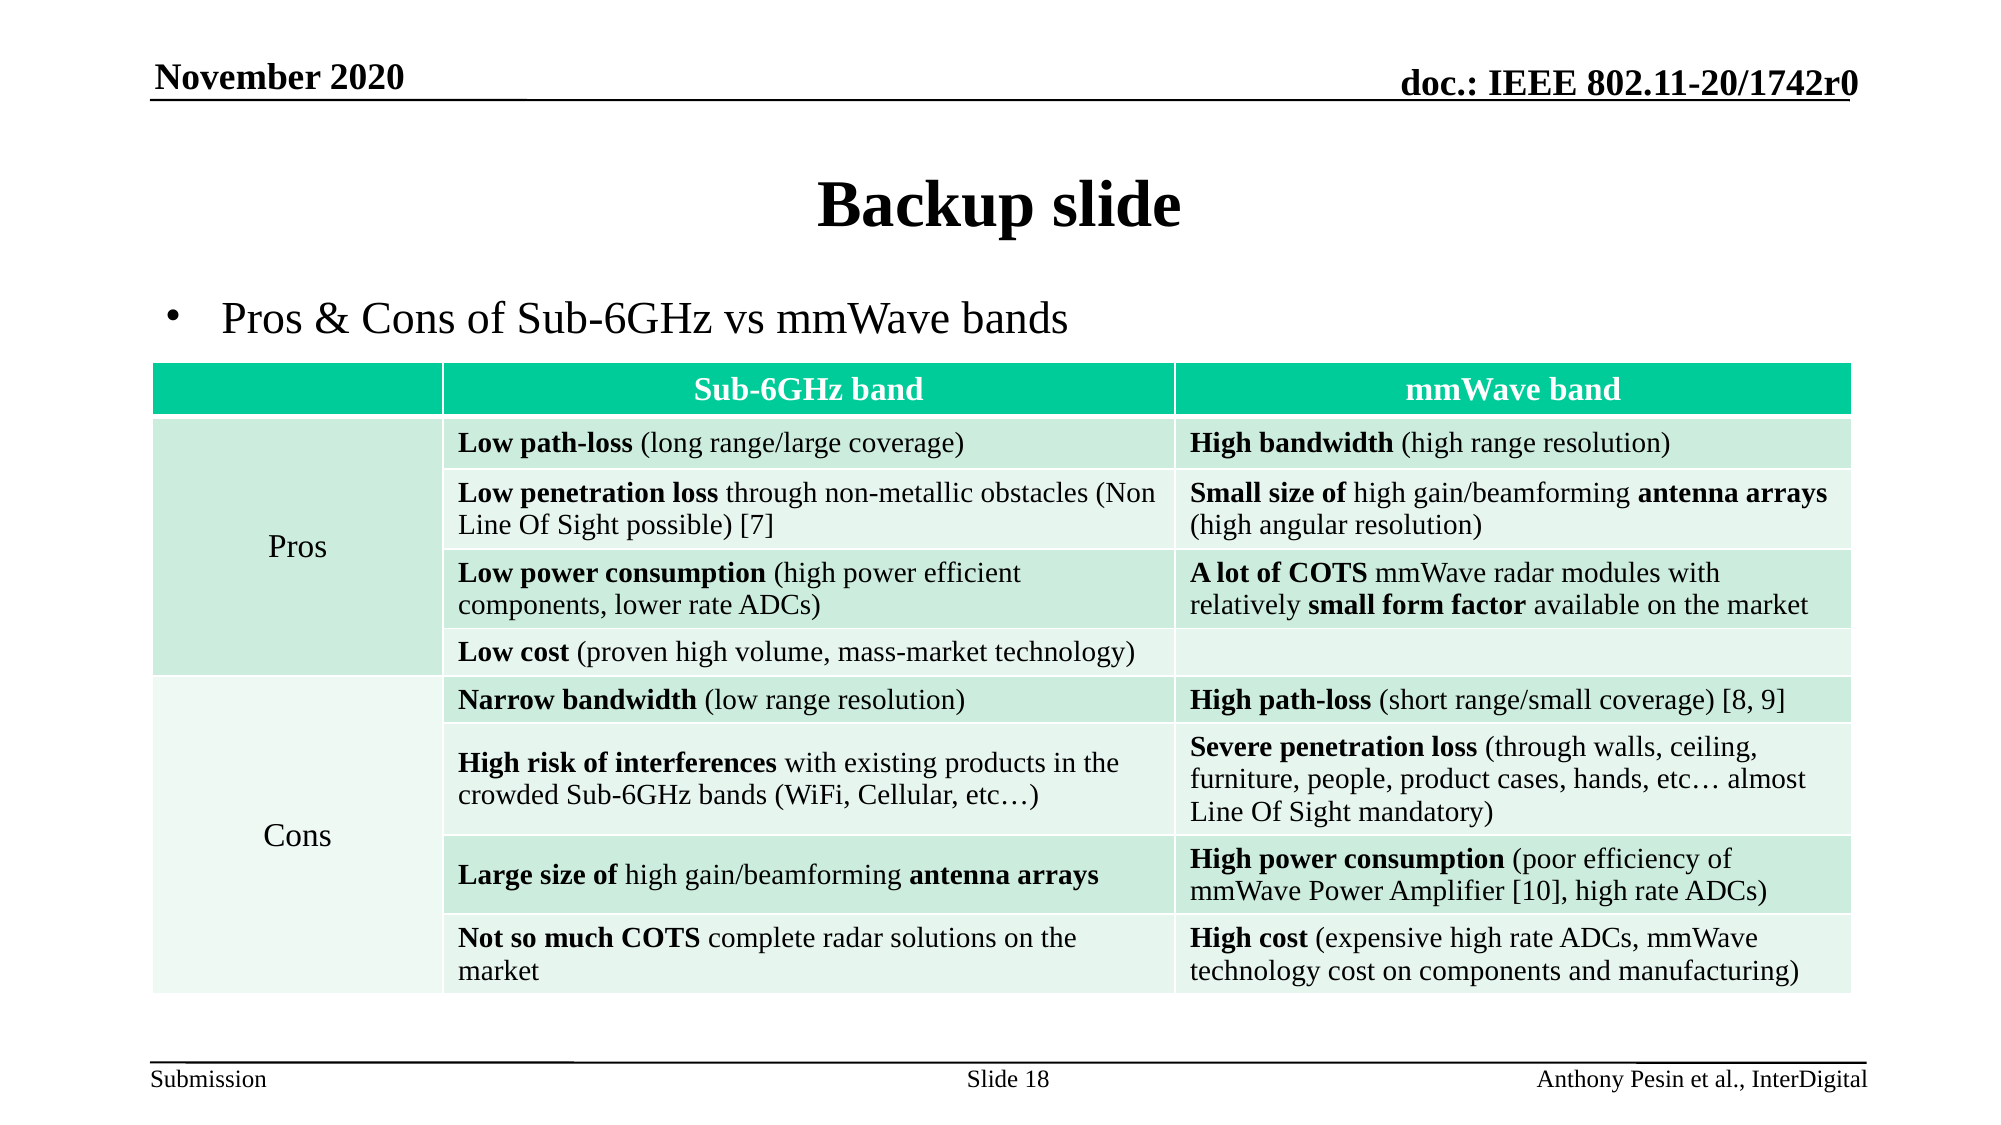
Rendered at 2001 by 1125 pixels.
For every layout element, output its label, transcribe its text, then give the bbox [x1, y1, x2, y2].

table_cell Low power consumption (high power efficient components, lower rate ADCs) [444, 550, 1174, 628]
table_cell High path-loss (short range/small coverage) [8, 9] [1176, 677, 1851, 722]
table_cell A lot of COTS mmWave radar modules with relatively small form factor available on the market [1176, 550, 1851, 628]
table_cell Not so much COTS complete radar solutions on the market [444, 915, 1174, 993]
table_cell Low path-loss (long range/large coverage) [444, 419, 1174, 468]
table_cell Narrow bandwidth (low range resolution) [444, 677, 1174, 722]
table_cell Low penetration loss through non-metallic obstacles (Non Line Of Sight possible) [7] [444, 470, 1174, 548]
table_cell Low cost (proven high volume, mass-market technology) [444, 629, 1174, 675]
title Backup slide [149, 112, 1850, 279]
table_cell Pros [153, 419, 442, 675]
table_cell Severe penetration loss (through walls, ceiling, furniture, people, product cases, hands, etc… almost Line Of Sight mandatory) [1176, 724, 1851, 834]
table_cell Cons [153, 677, 442, 993]
table_cell High risk of interferences with existing products in the crowded Sub-6GHz bands (WiFi, Cellular, etc…) [444, 724, 1174, 834]
table_header [153, 363, 442, 414]
table_cell Small size of high gain/beamforming antenna arrays (high angular resolution) [1176, 470, 1851, 548]
list Pros & Cons of Sub-6GHz vs mmWave bands [149, 279, 1850, 416]
table_cell High cost (expensive high rate ADCs, mmWave technology cost on components and manufacturing) [1176, 915, 1851, 993]
table_cell High power consumption (poor efficiency of mmWave Power Amplifier [10], high rate ADCs) [1176, 836, 1851, 913]
slide_number Slide 18 [950, 1061, 1067, 1123]
table_header Sub-6GHz band [444, 363, 1174, 414]
table_header mmWave band [1176, 363, 1851, 414]
table_cell High bandwidth (high range resolution) [1176, 419, 1851, 468]
table_cell [1176, 629, 1851, 675]
table_cell Large size of high gain/beamforming antenna arrays [444, 836, 1174, 913]
footer Anthony Pesin et al., InterDigital [1171, 1061, 1869, 1093]
